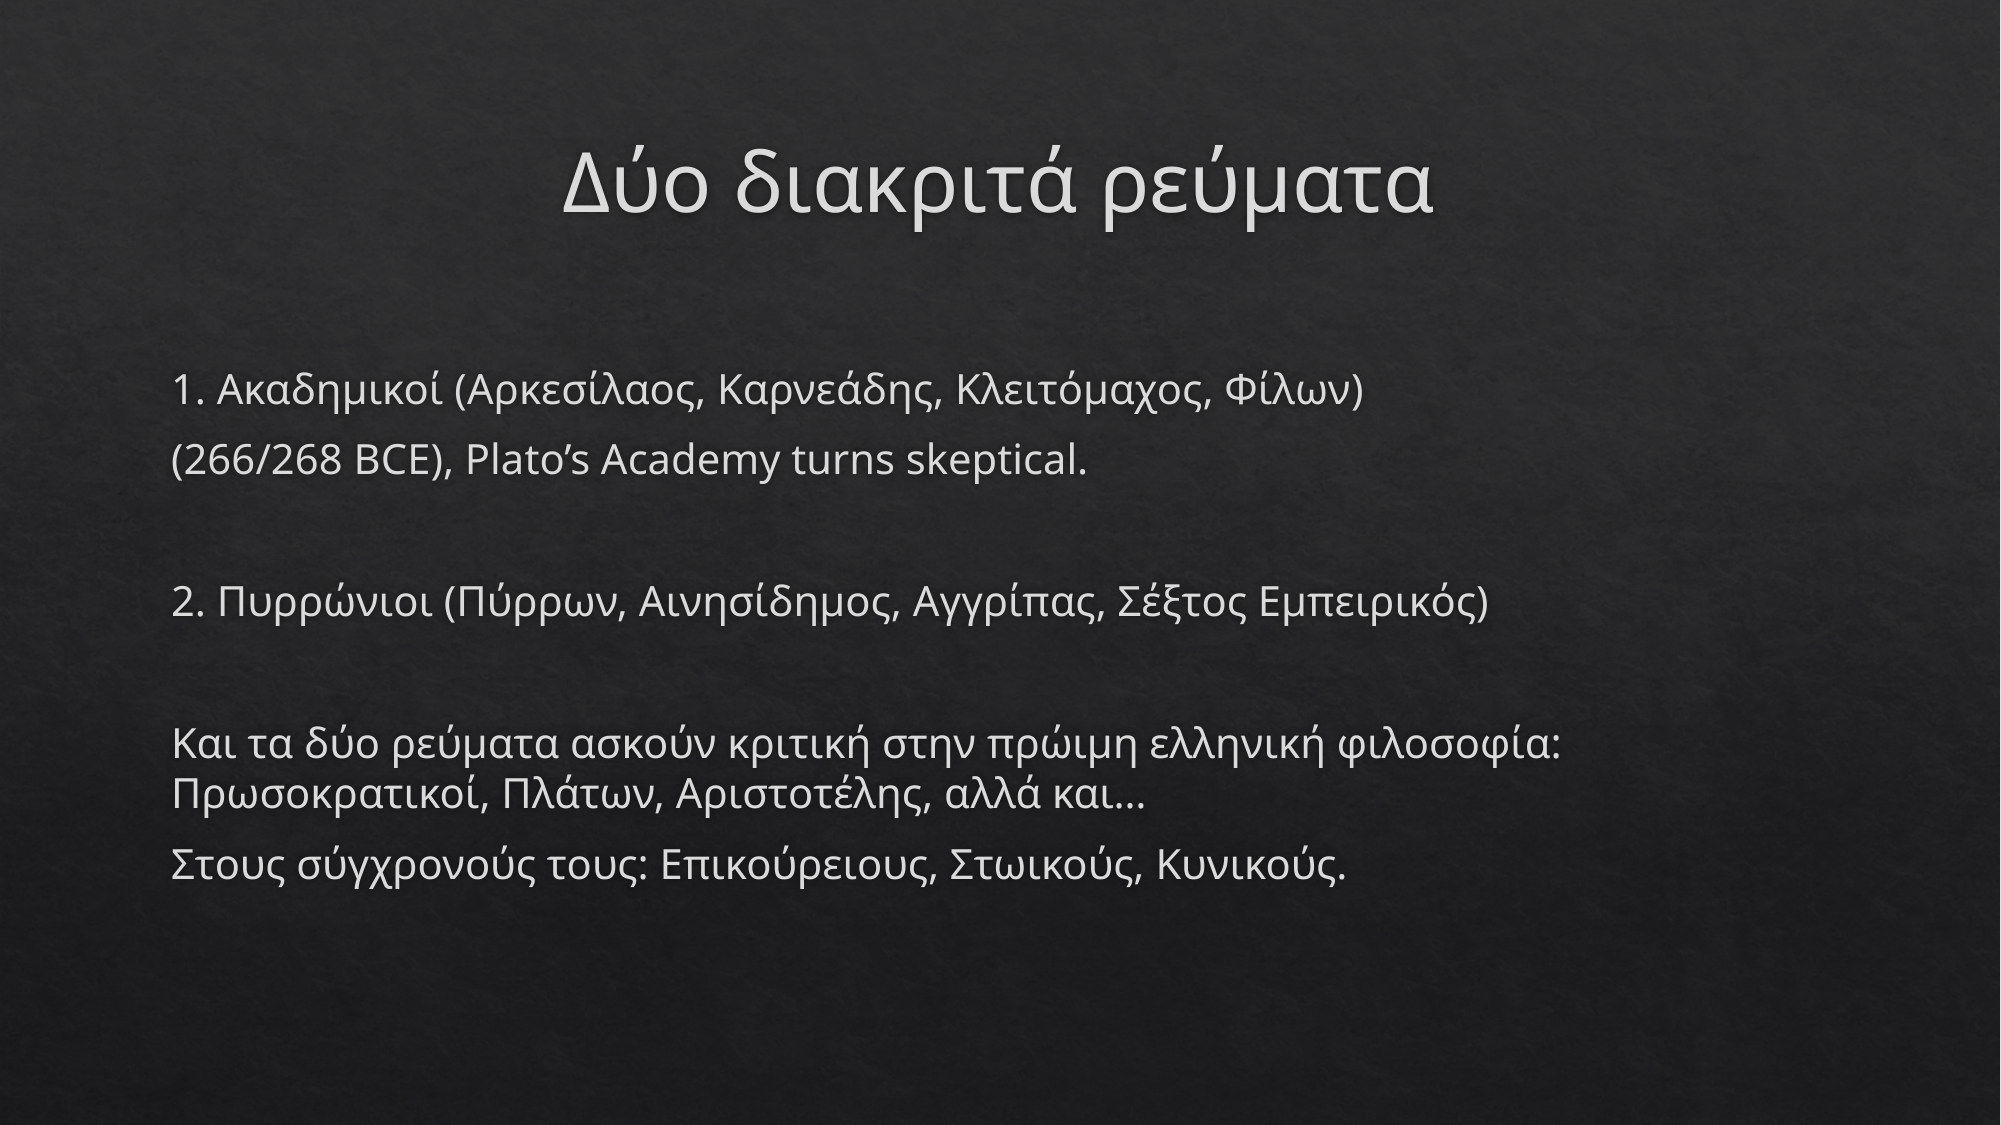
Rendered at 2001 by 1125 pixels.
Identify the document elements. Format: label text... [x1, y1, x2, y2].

title Δύο διακριτά ρεύματα [149, 99, 1849, 260]
list 1. Ακαδημικοί (Αρκεσίλαος, Καρνεάδης, Κλειτόμαχος, Φίλων) (266/268 BCE), Plato’s Academy turns skeptical. 2. Πυρρώνιοι (Πύρρων, Αινησίδημος, Αγγρίπας, Σέξτος Εμπειρικός) Και τα δύο ρεύματα ασκούν κριτική στην πρώιμη ελληνική φιλοσοφία: Πρωσοκρατικοί, Πλάτων, Αριστοτέλης, αλλά και… Στους σύγχρονούς τους: Επικούρειους, Στωικούς, Κυνικούς. [149, 284, 1849, 1086]
